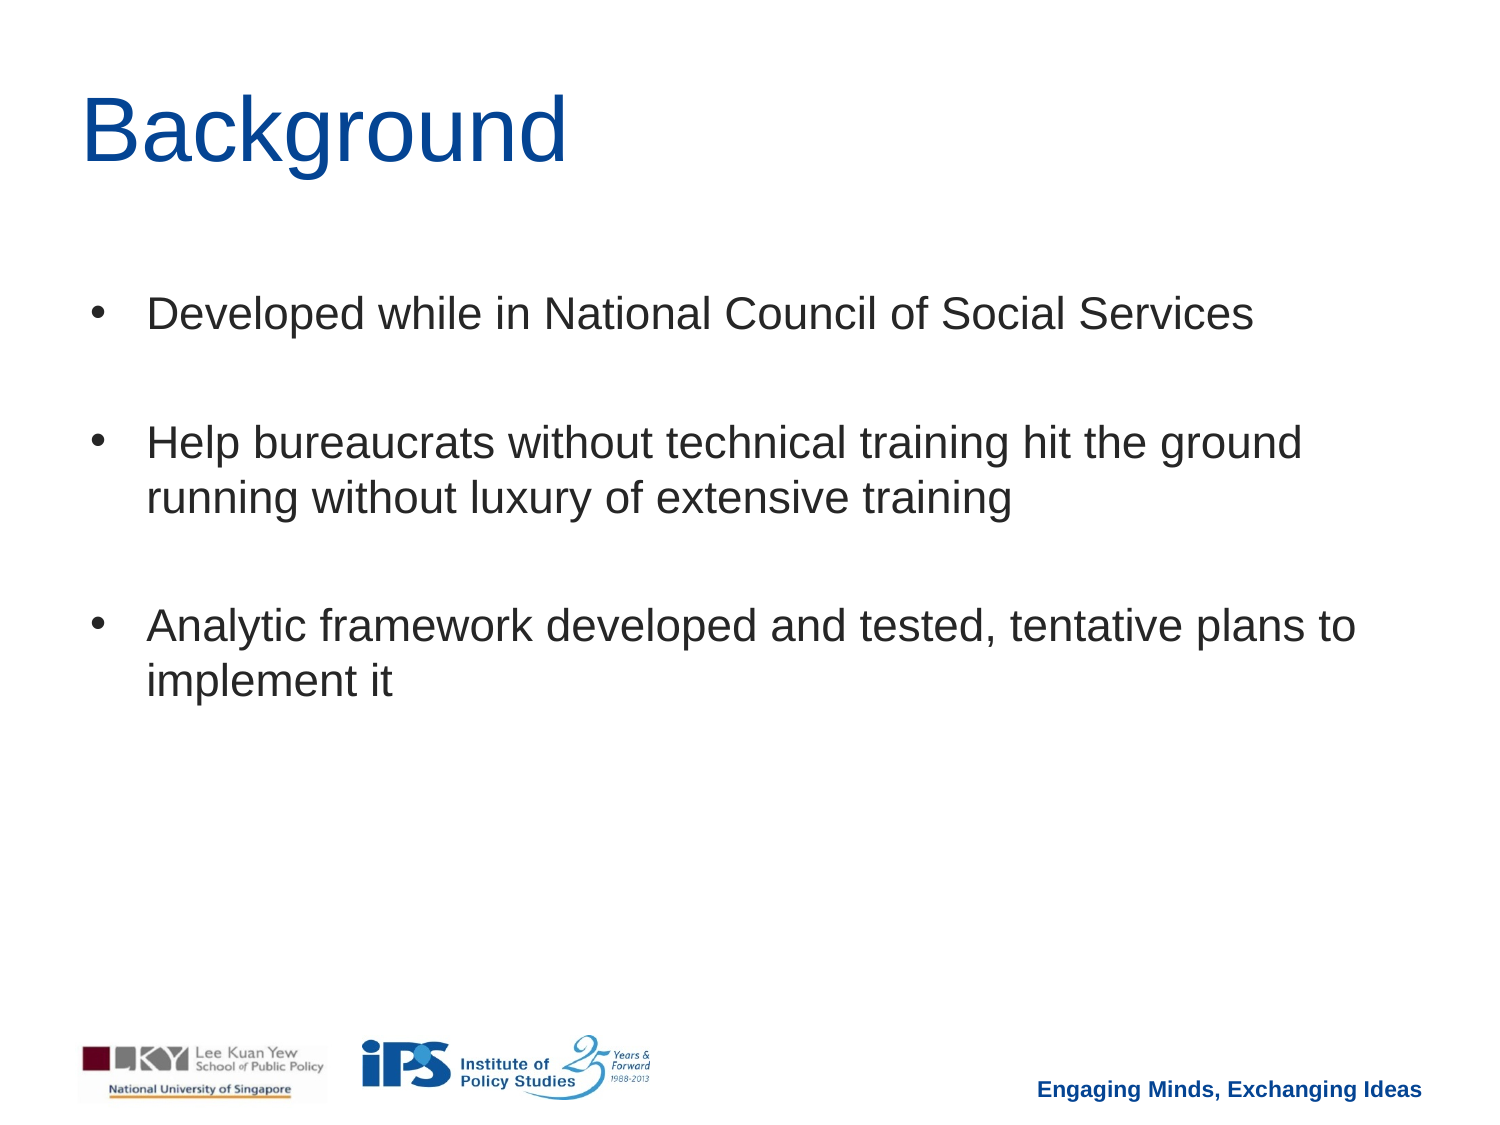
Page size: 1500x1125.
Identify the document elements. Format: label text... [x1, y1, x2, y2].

list Developed while in National Council of Social Services Help bureaucrats without technical training hit the ground running without luxury of extensive training Analytic framework developed and tested, tentative plans to implement it [75, 212, 1425, 955]
picture [362, 1035, 650, 1100]
title Background [64, 30, 1416, 219]
picture [75, 1020, 356, 1125]
